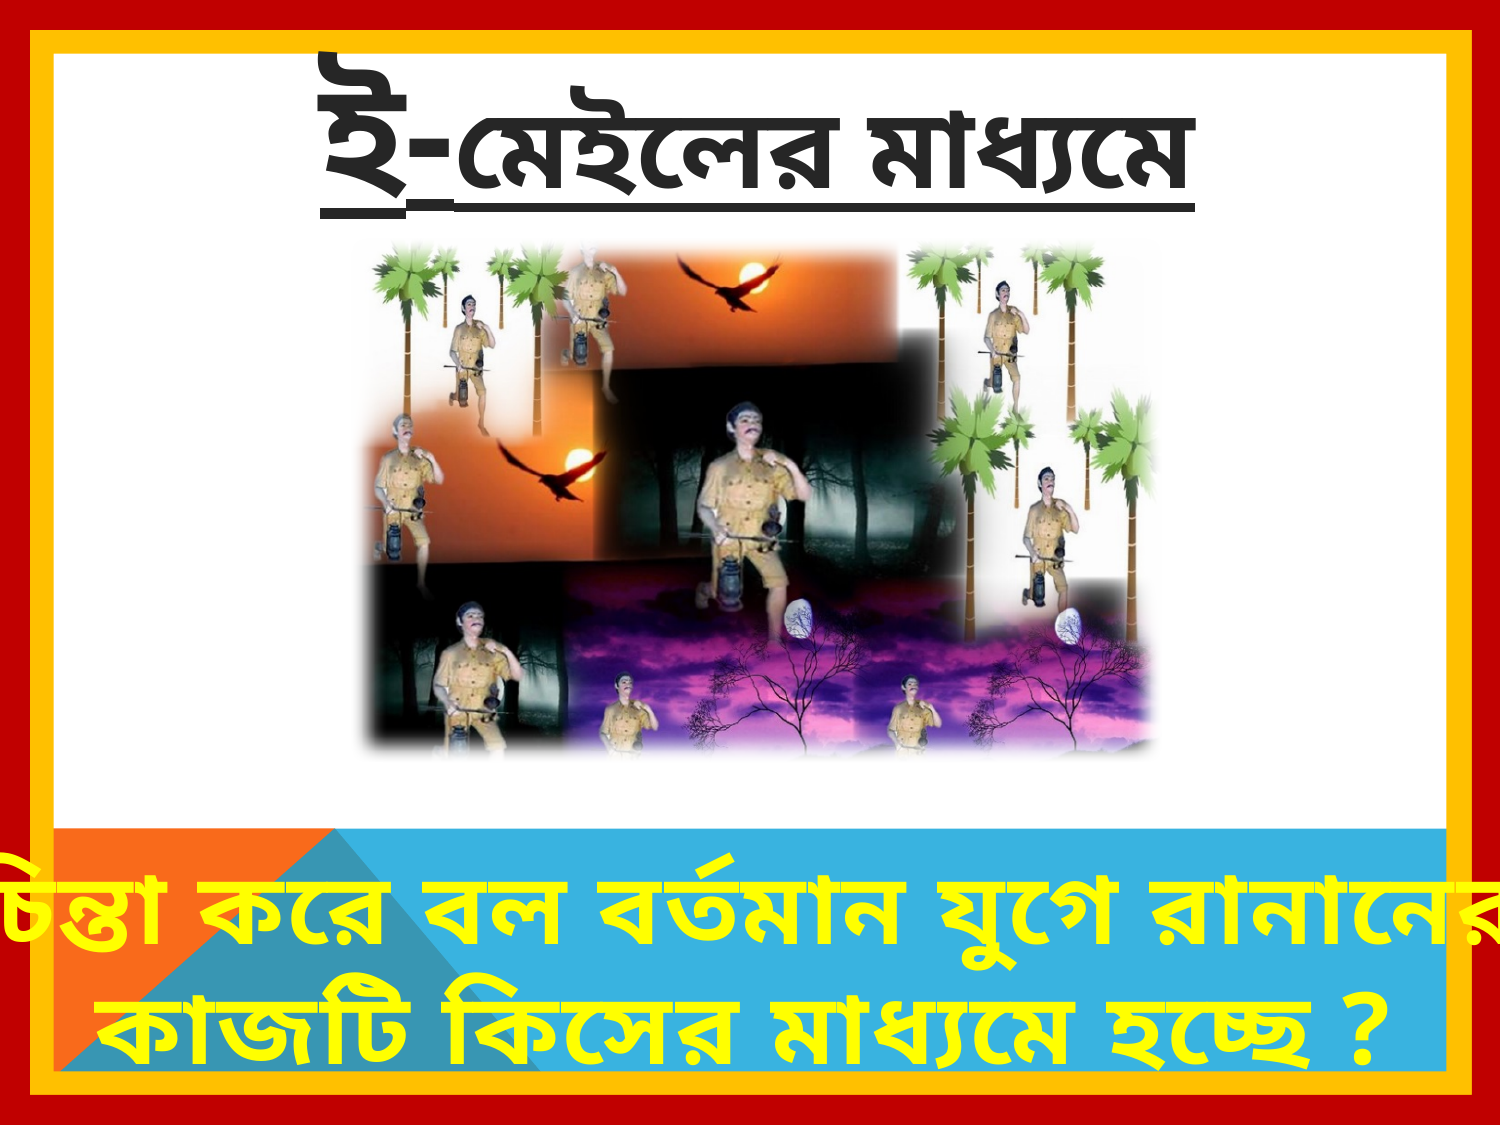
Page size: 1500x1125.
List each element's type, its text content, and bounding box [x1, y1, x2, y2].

text_box ই-মেইলের মাধ্যমে [305, 30, 1211, 226]
picture [349, 237, 1163, 763]
text_box চিন্তা করে বল বর্তমান যুগে রানানের কাজটি কিসের মাধ্যমে হচ্ছে ? [0, 837, 1500, 1093]
